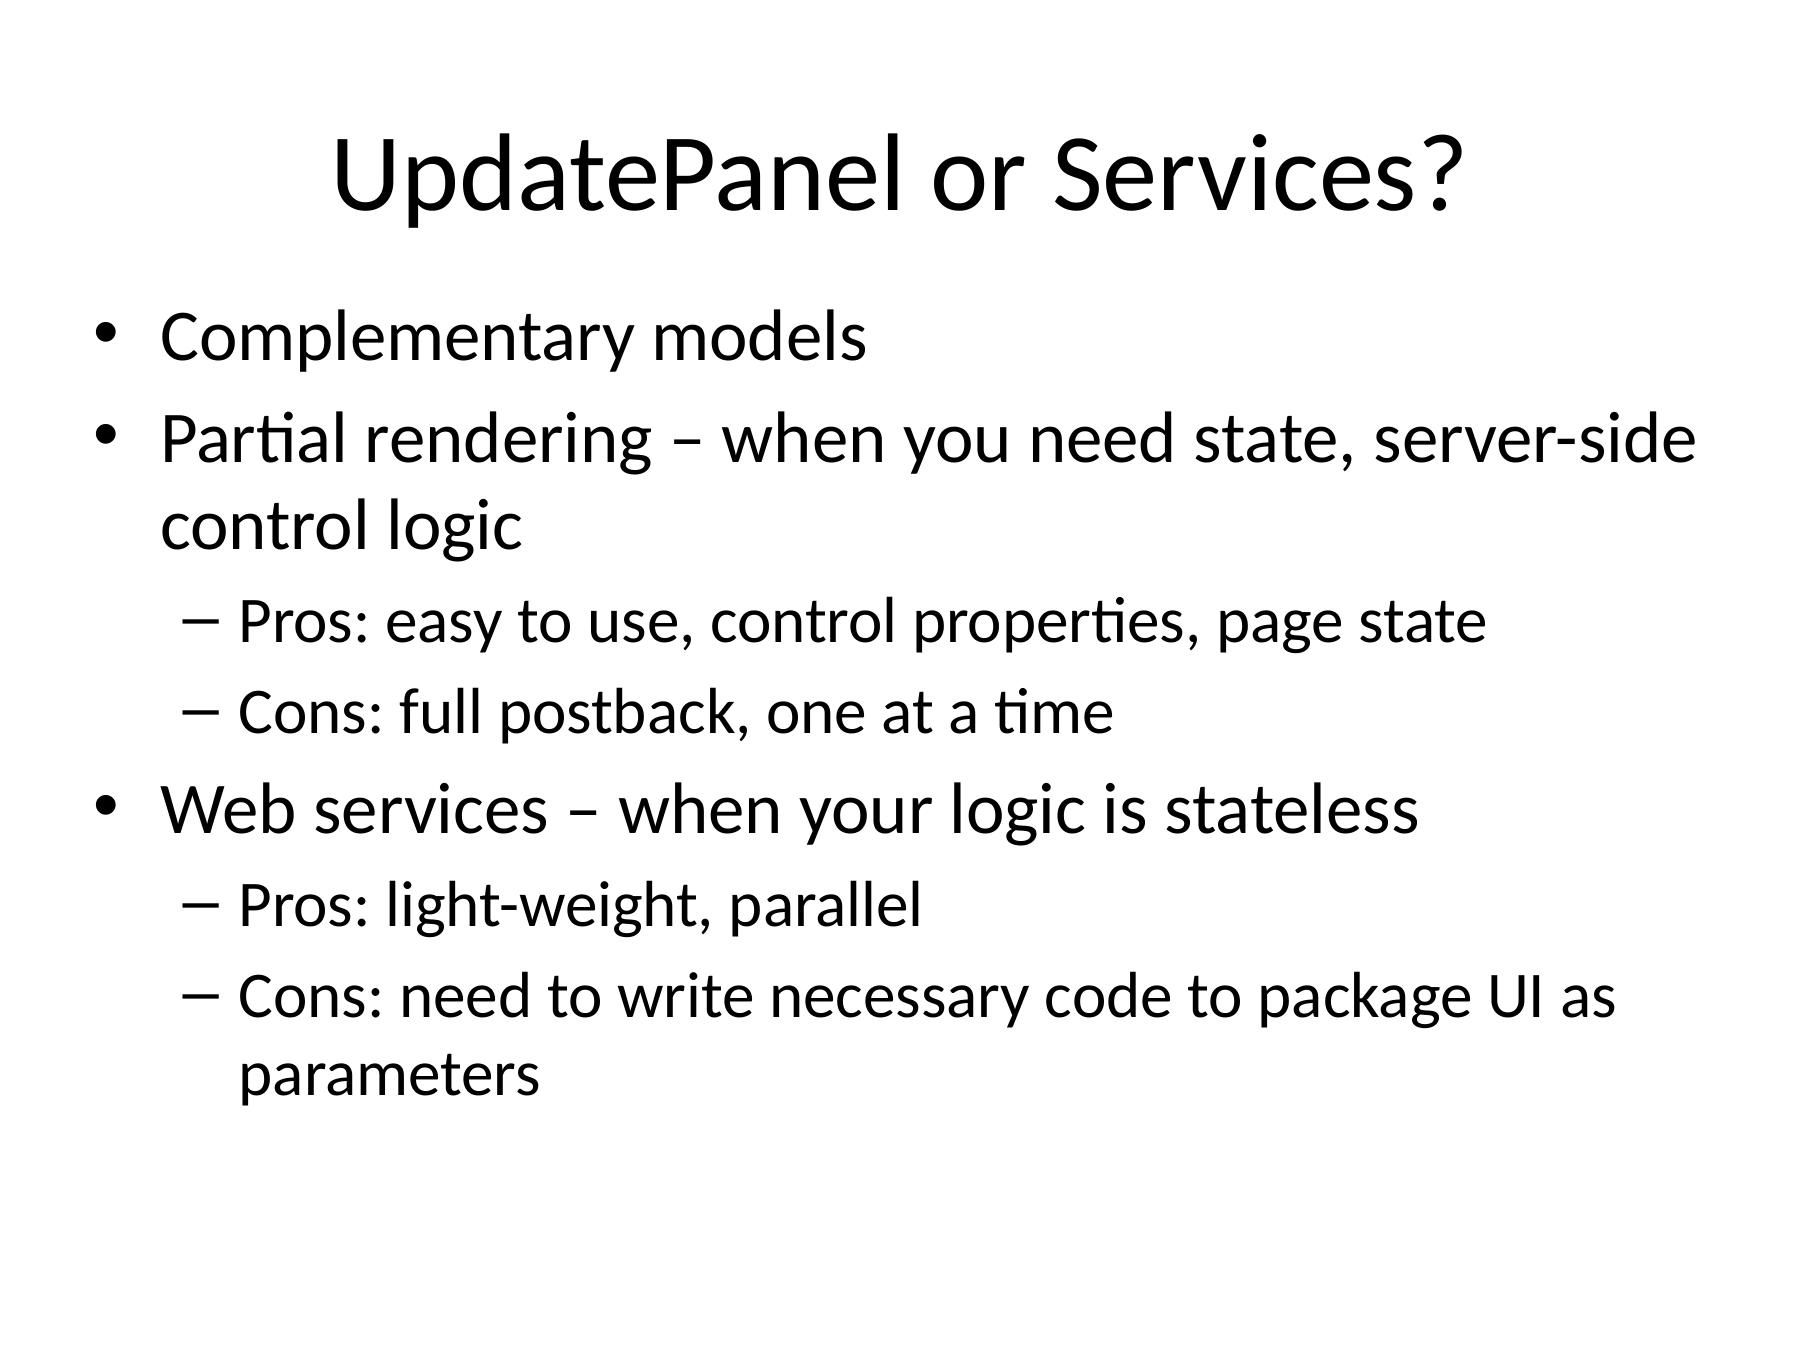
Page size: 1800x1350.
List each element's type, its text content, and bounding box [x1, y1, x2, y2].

list Complementary models Partial rendering – when you need state, server-side control logic Pros: easy to use, control properties, page state Cons: full postback, one at a time Web services – when your logic is stateless Pros: light-weight, parallel Cons: need to write necessary code to package UI as parameters [75, 278, 1725, 1121]
title UpdatePanel or Services? [90, 54, 1710, 278]
